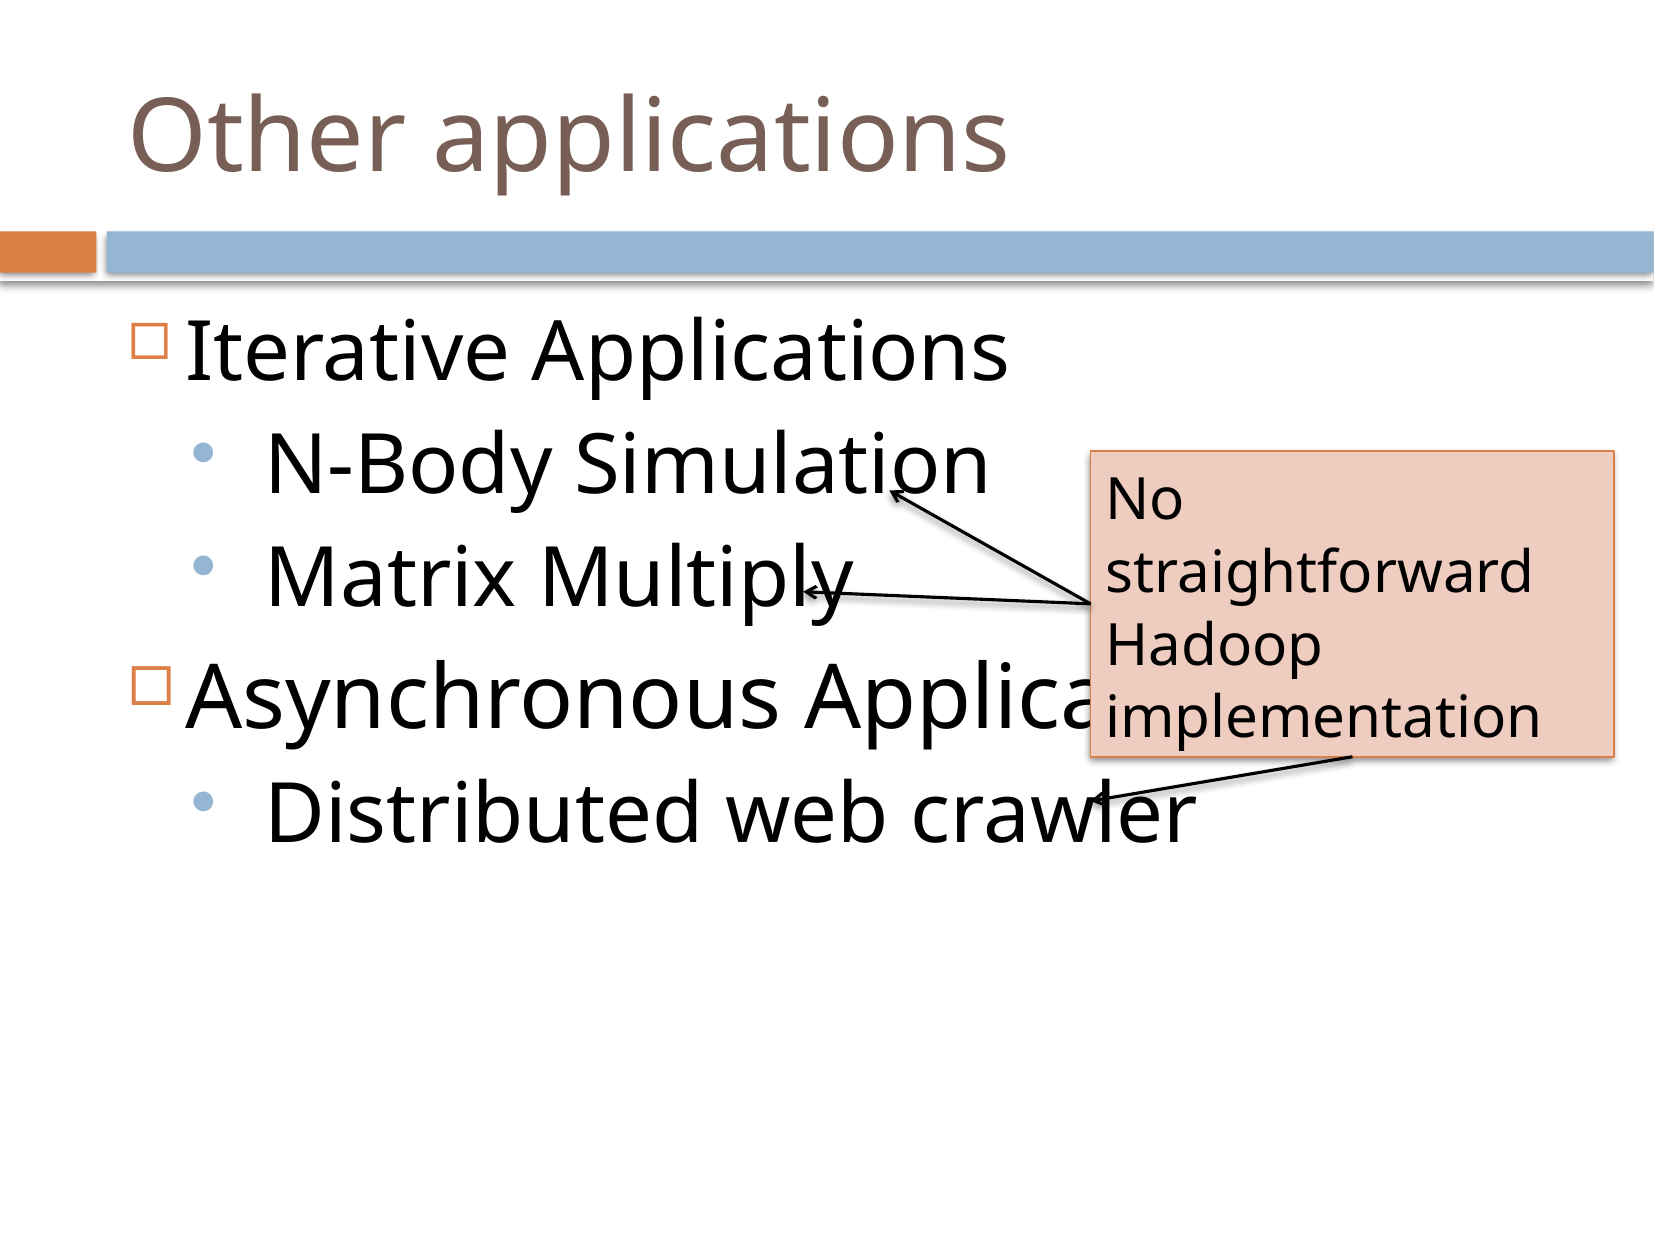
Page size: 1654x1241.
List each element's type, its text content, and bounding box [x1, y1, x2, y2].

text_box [802, 568, 1091, 593]
title Other applications [110, 41, 1586, 221]
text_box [1163, 612, 1280, 875]
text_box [888, 490, 1091, 569]
list Iterative Applications N-Body Simulation Matrix Multiply Asynchronous Applications Distributed web crawler‏ [110, 289, 1615, 1103]
text_box No straightforward Hadoop implementation [1090, 450, 1615, 758]
